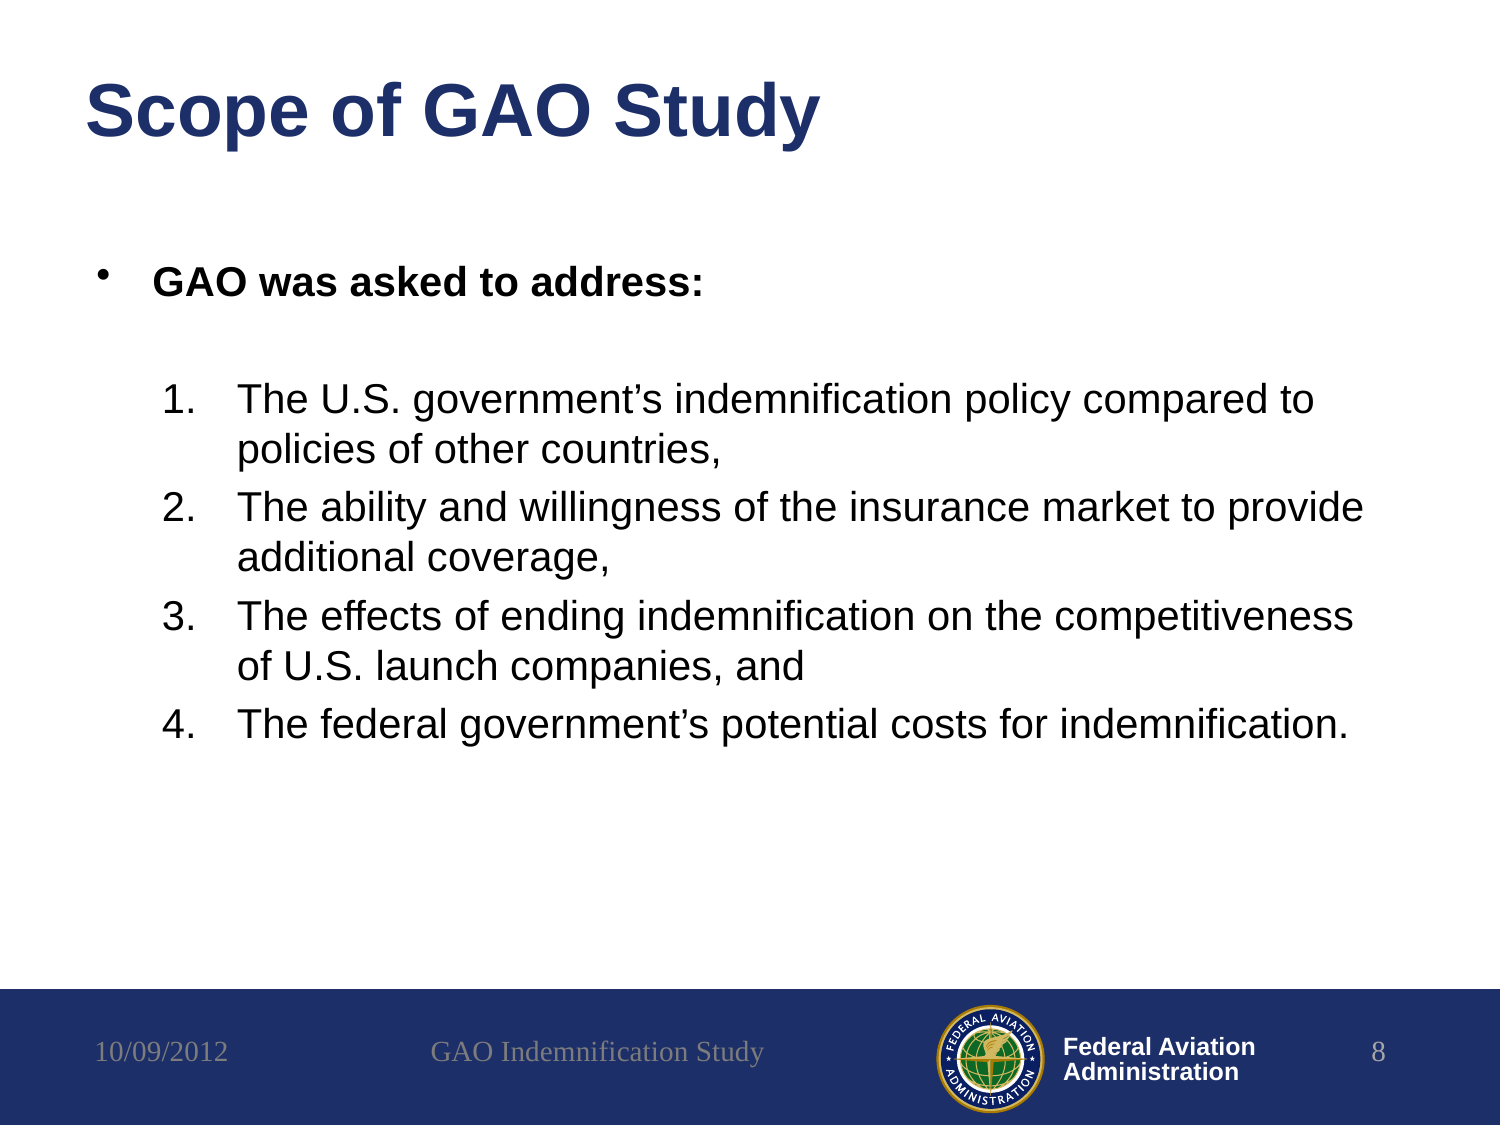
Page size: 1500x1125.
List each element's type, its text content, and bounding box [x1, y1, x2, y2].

footer GAO Indemnification Study [360, 1025, 836, 1100]
list GAO was asked to address: The U.S. government’s indemnification policy compared to policies of other countries, The ability and willingness of the insurance market to provide additional coverage, The effects of ending indemnification on the competitiveness of U.S. launch companies, and The federal government’s potential costs for indemnification. [81, 247, 1402, 968]
title Scope of GAO Study [70, 56, 1461, 157]
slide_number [79, 1025, 354, 1100]
slide_number 8 [1088, 1025, 1402, 1100]
